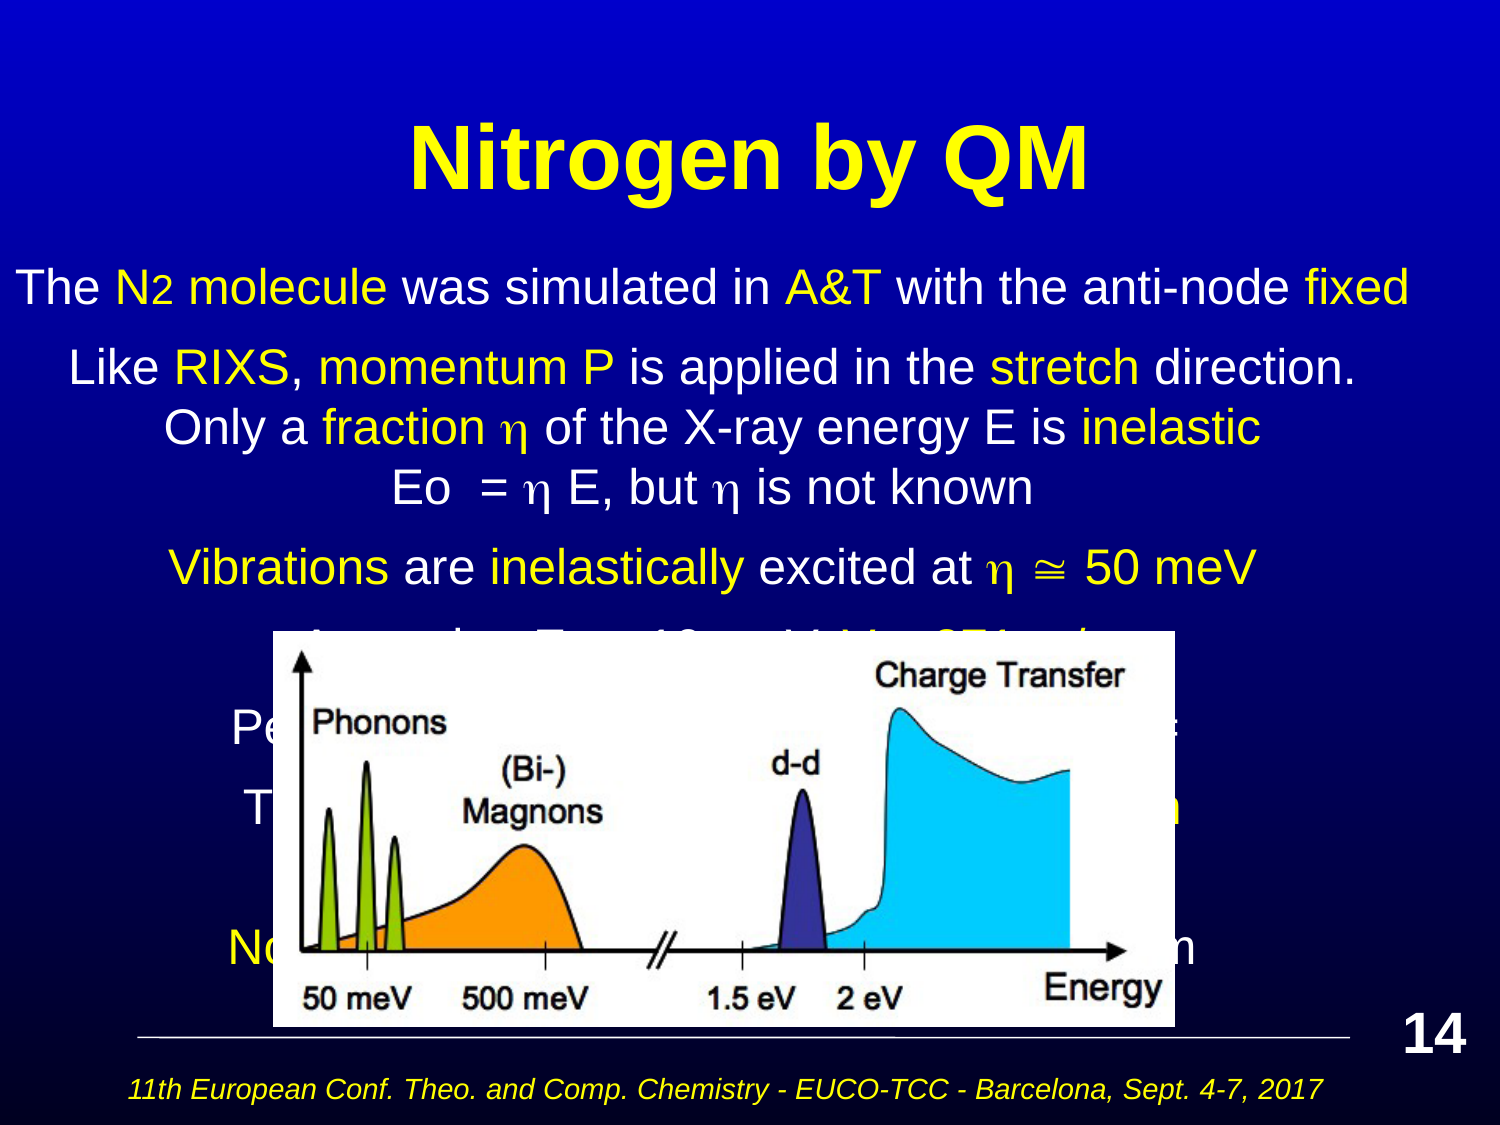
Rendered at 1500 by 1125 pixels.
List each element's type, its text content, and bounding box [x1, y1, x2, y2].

title Nitrogen by QM [112, 59, 1388, 247]
footer 11th European Conf. Theo. and Comp. Chemistry - EUCO-TCC - Barcelona, Sept. 4-7, 2017 [112, 1062, 1388, 1125]
picture [273, 631, 1176, 1028]
text_box 14 [1387, 987, 1500, 1073]
